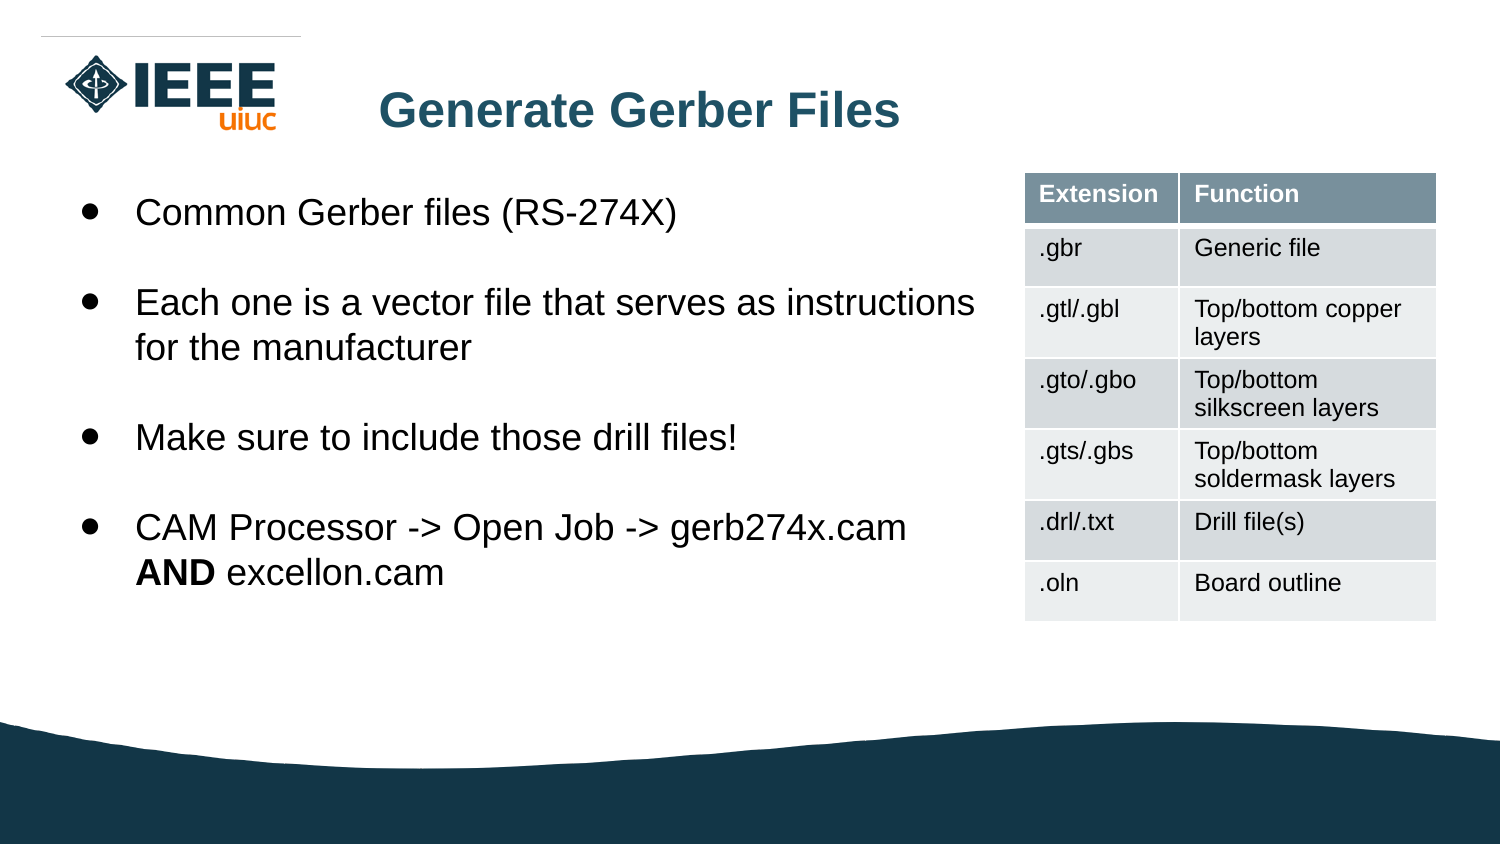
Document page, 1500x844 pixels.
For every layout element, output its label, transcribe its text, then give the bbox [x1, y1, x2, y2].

table_cell Generic file [1180, 229, 1436, 286]
table_cell Top/bottom soldermask layers [1180, 430, 1436, 499]
table_header Extension [1025, 173, 1178, 223]
table_cell .gbr [1025, 229, 1178, 286]
picture [0, 0, 1500, 844]
table_cell .gts/.gbs [1025, 430, 1178, 499]
table_cell Drill file(s) [1180, 501, 1436, 560]
table_cell .oln [1025, 562, 1178, 621]
table_cell .drl/.txt [1025, 501, 1178, 560]
table_cell .gtl/.gbl [1025, 288, 1178, 357]
table_cell Top/bottom copper layers [1180, 288, 1436, 357]
text_box Common Gerber files (RS-274X) Each one is a vector file that serves as instructions for the manufacturer Make sure to include those drill files! CAM Processor -> Open Job -> gerb274x.cam AND excellon.cam [45, 172, 1004, 698]
table_cell Top/bottom silkscreen layers [1180, 359, 1436, 428]
table_cell .gto/.gbo [1025, 359, 1178, 428]
table_header Function [1180, 173, 1436, 223]
table_cell Board outline [1180, 562, 1436, 621]
text_box Generate Gerber Files [363, 62, 1344, 140]
